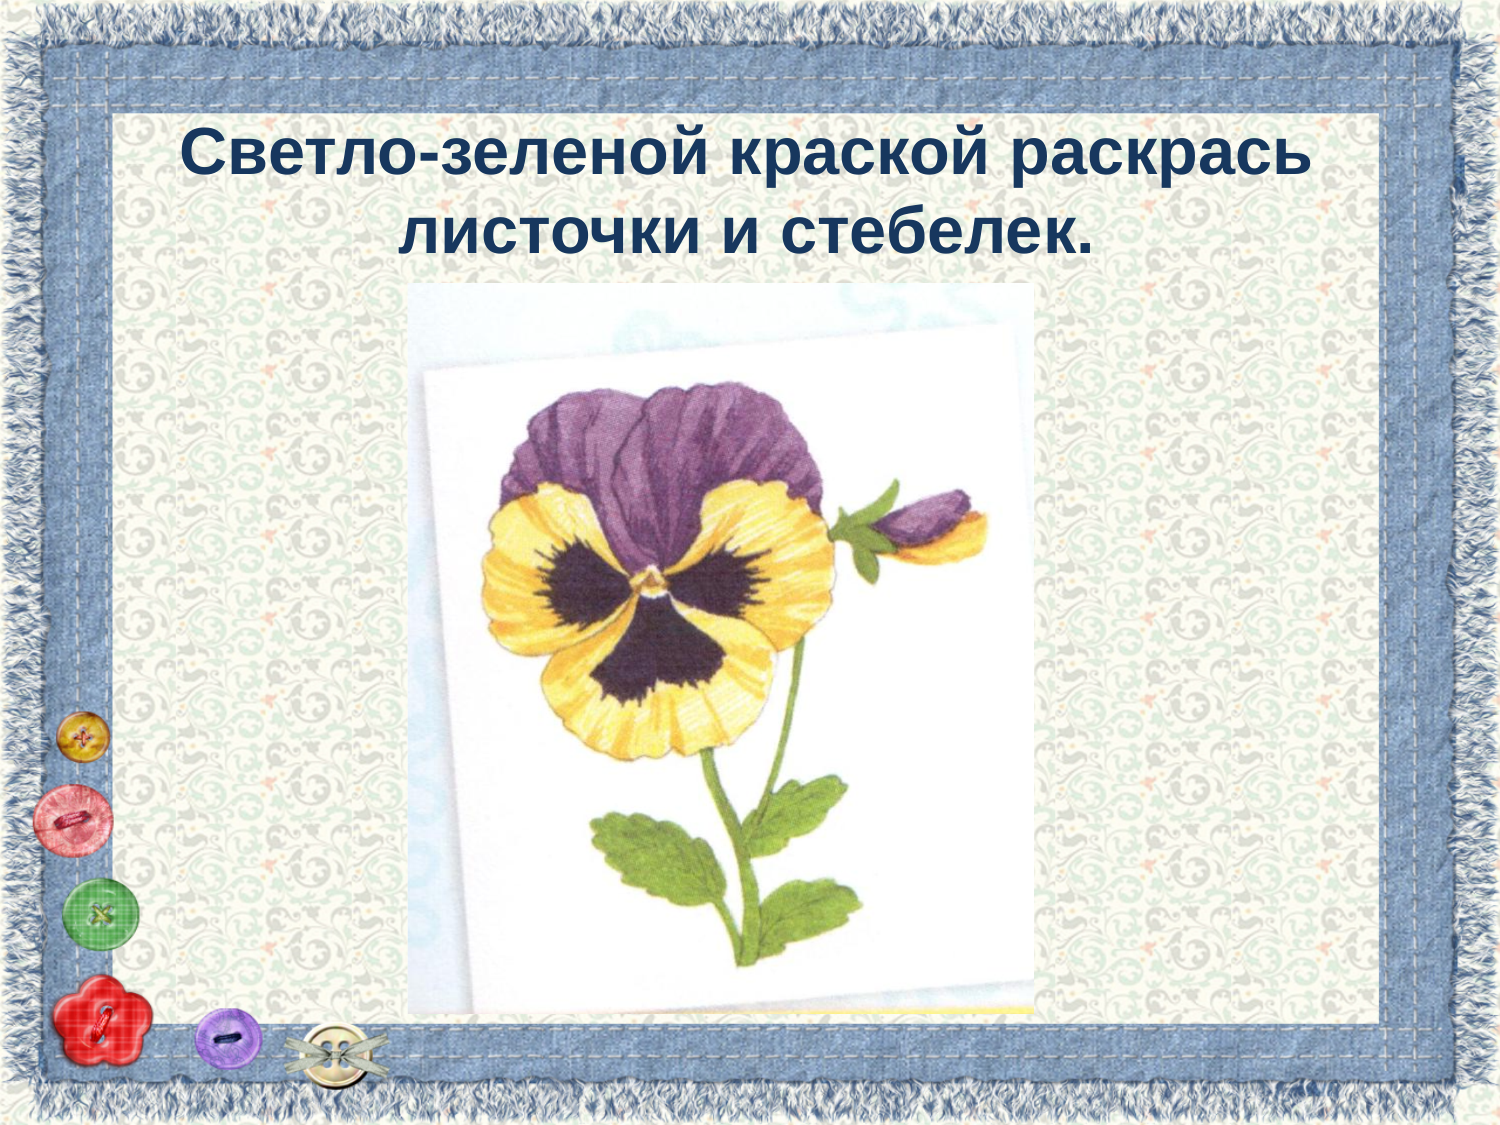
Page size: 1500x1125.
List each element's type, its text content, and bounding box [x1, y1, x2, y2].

title Светло-зеленой краской раскрась листочки и стебелек. [111, 113, 1382, 262]
picture [0, 0, 1500, 1125]
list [407, 282, 1034, 1014]
